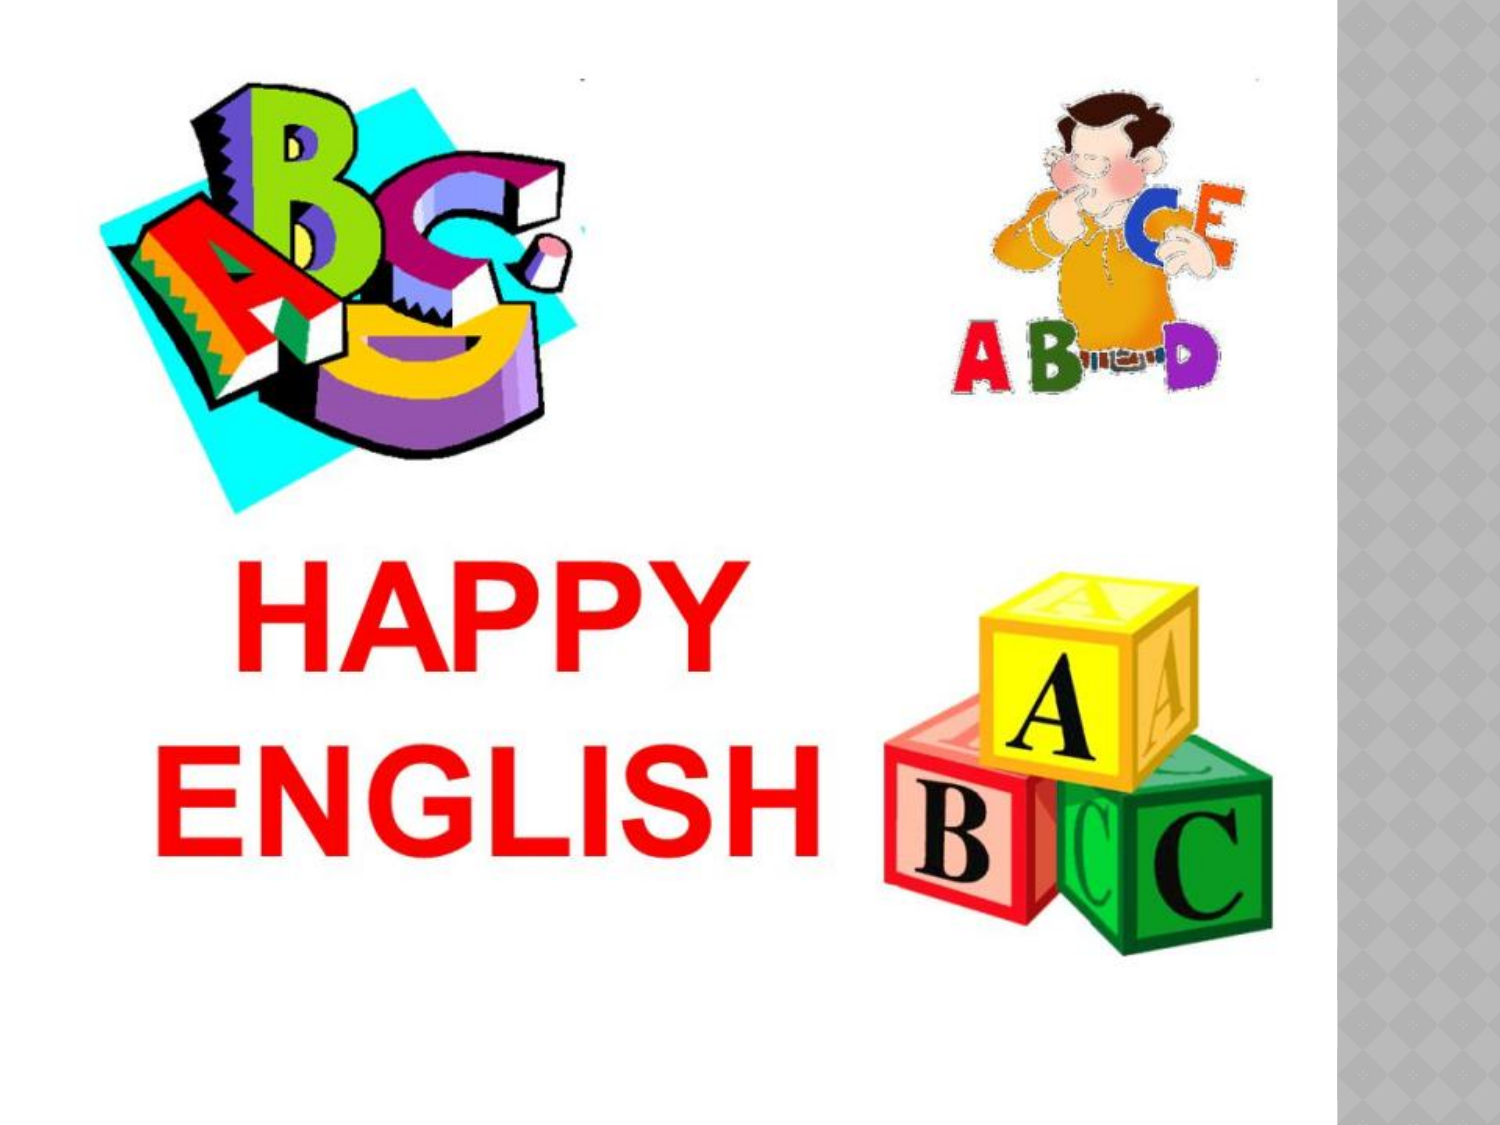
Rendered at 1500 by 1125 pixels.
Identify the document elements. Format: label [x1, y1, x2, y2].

list [76, 54, 1307, 977]
